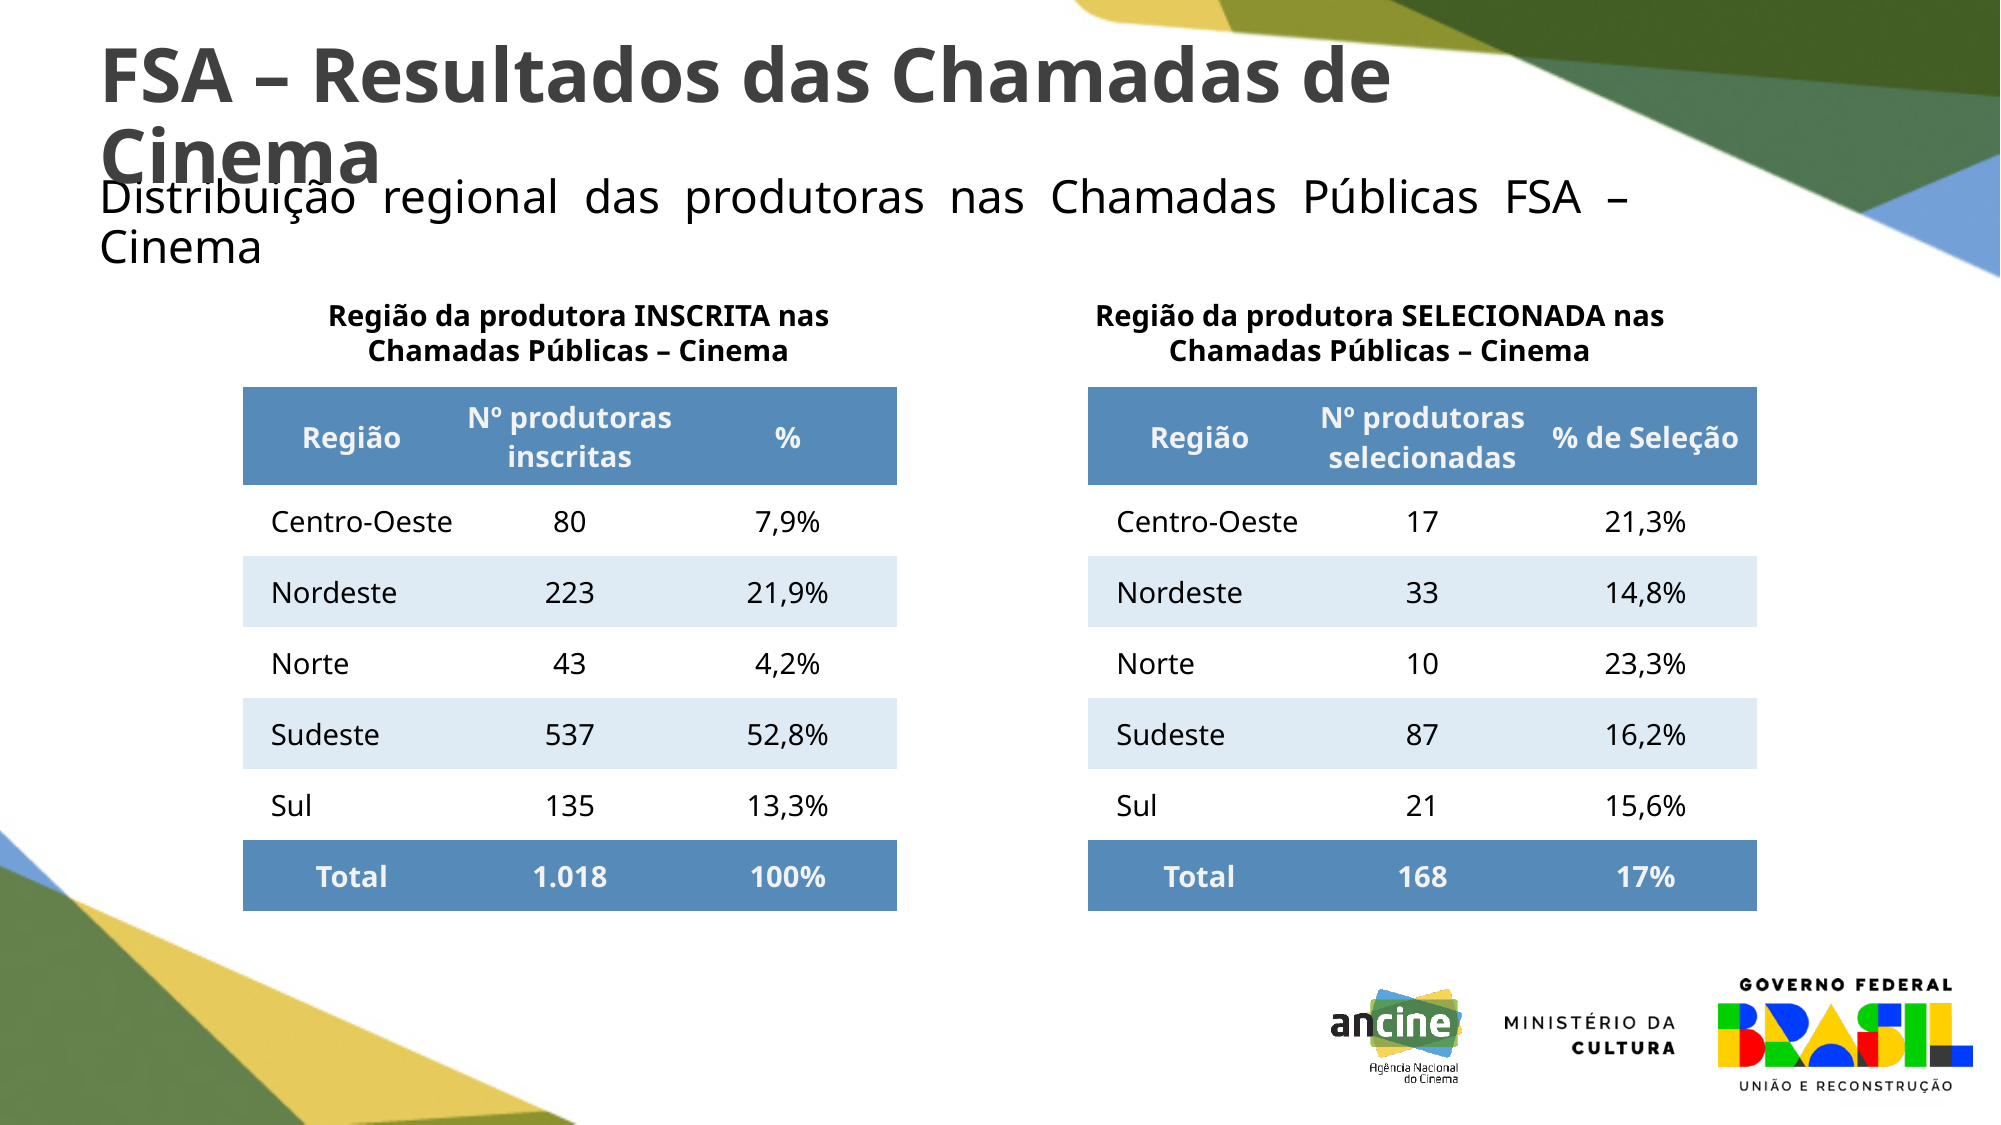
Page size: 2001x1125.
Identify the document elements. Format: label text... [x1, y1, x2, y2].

text_box Região da produtora SELECIONADA nas Chamadas Públicas – Cinema [1032, 289, 1728, 375]
text_box FSA – Resultados das Chamadas de Cinema [99, 40, 1632, 197]
table_cell Nordeste [243, 556, 461, 627]
table_header % [679, 387, 897, 485]
table_cell Sul [1088, 769, 1311, 840]
table_cell 33 [1311, 556, 1534, 627]
table_cell Centro-Oeste [243, 485, 461, 556]
table_cell 80 [461, 485, 679, 556]
table_header Nº produtoras selecionadas [1311, 387, 1534, 485]
table_cell 135 [461, 769, 679, 840]
table_header Região [1088, 387, 1311, 485]
table_cell 15,6% [1534, 769, 1757, 840]
table_header % de Seleção [1534, 387, 1757, 485]
table_cell 43 [461, 627, 679, 698]
table_cell Sudeste [1088, 698, 1311, 769]
subtitle Distribuição regional das produtoras nas Chamadas Públicas FSA – Cinema [99, 197, 1632, 291]
table_cell 4,2% [679, 627, 897, 698]
table_cell 17 [1311, 485, 1534, 556]
table_cell Total [1088, 840, 1311, 911]
table_cell 14,8% [1534, 556, 1757, 627]
table_cell 537 [461, 698, 679, 769]
table_cell 52,8% [679, 698, 897, 769]
table_cell Nordeste [1088, 556, 1311, 627]
table_cell Norte [1088, 627, 1311, 698]
table_cell 21 [1311, 769, 1534, 840]
table_cell 17% [1534, 840, 1757, 911]
table_cell Sudeste [243, 698, 461, 769]
table_cell 16,2% [1534, 698, 1757, 769]
table_header Nº produtoras inscritas [461, 387, 679, 485]
table_cell 21,9% [679, 556, 897, 627]
table_cell 10 [1311, 627, 1534, 698]
table_cell 23,3% [1534, 627, 1757, 698]
table_header Região [243, 387, 461, 485]
table_cell Total [243, 840, 461, 911]
table_cell 13,3% [679, 769, 897, 840]
table_cell 1.018 [461, 840, 679, 911]
table_cell 100% [679, 840, 897, 911]
table_cell Centro-Oeste [1088, 485, 1311, 556]
table_cell 223 [461, 556, 679, 627]
table_cell Norte [243, 627, 461, 698]
table_cell 21,3% [1534, 485, 1757, 556]
table_cell Sul [243, 769, 461, 840]
text_box Região da produtora INSCRITA nas Chamadas Públicas – Cinema [260, 291, 897, 375]
table_cell 87 [1311, 698, 1534, 769]
picture [0, 0, 2000, 1125]
table_cell 7,9% [679, 485, 897, 556]
table_cell 168 [1311, 840, 1534, 911]
